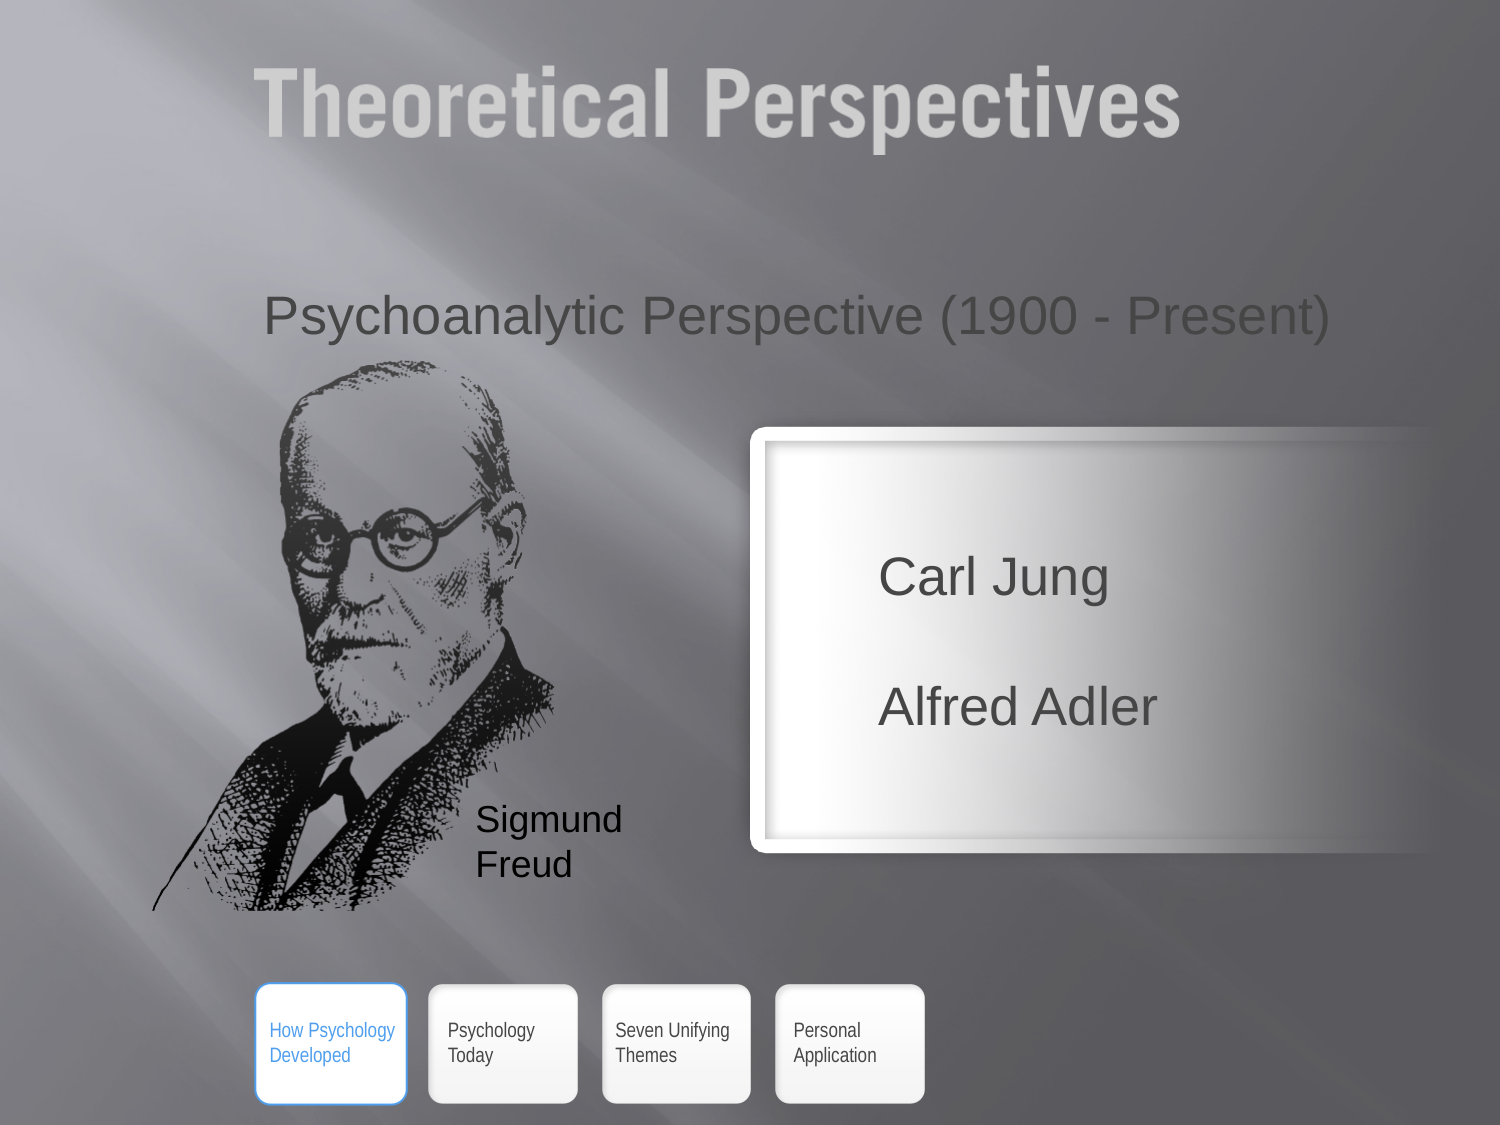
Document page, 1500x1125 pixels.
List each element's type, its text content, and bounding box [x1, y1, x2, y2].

text_box Sigmund Freud [598, 787, 649, 893]
picture [428, 984, 578, 1104]
picture [730, 411, 1447, 868]
picture [151, 360, 555, 912]
text_box Psychoanalytic Perspective (1900 - Present) [249, 273, 1348, 353]
picture [601, 984, 752, 1105]
picture [775, 984, 925, 1105]
picture [254, 981, 408, 1106]
picture [254, 65, 1180, 155]
